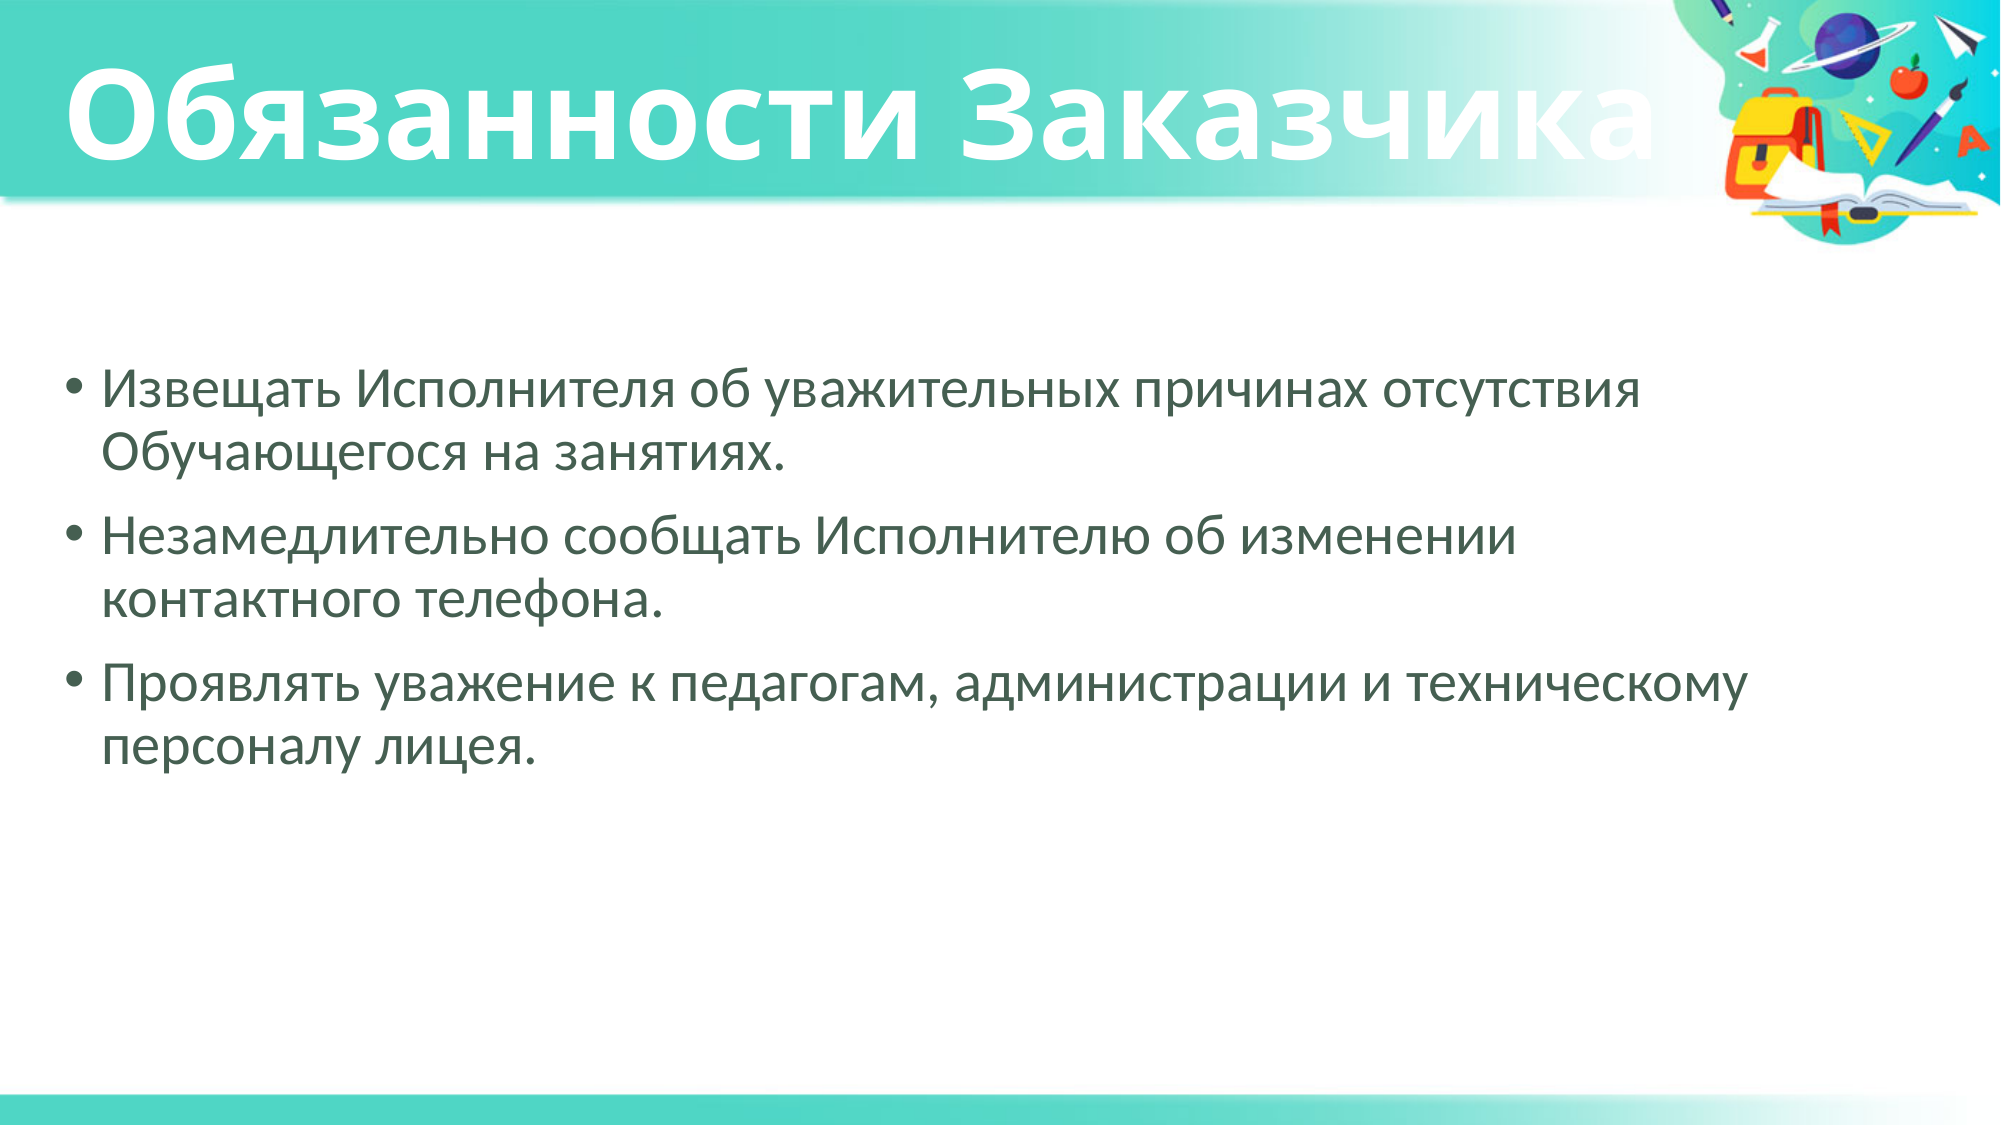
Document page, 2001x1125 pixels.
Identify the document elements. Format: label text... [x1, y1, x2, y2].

list Извещать Исполнителя об уважительных причинах отсутствия Обучающегося на занятиях. Незамедлительно сообщать Исполнителю об изменении контактного телефона. Проявлять уважение к педагогам, администрации и техническому персоналу лицея. [49, 349, 1775, 1023]
picture [0, 0, 2001, 1125]
title Обязанности Заказчика [47, 10, 1745, 228]
